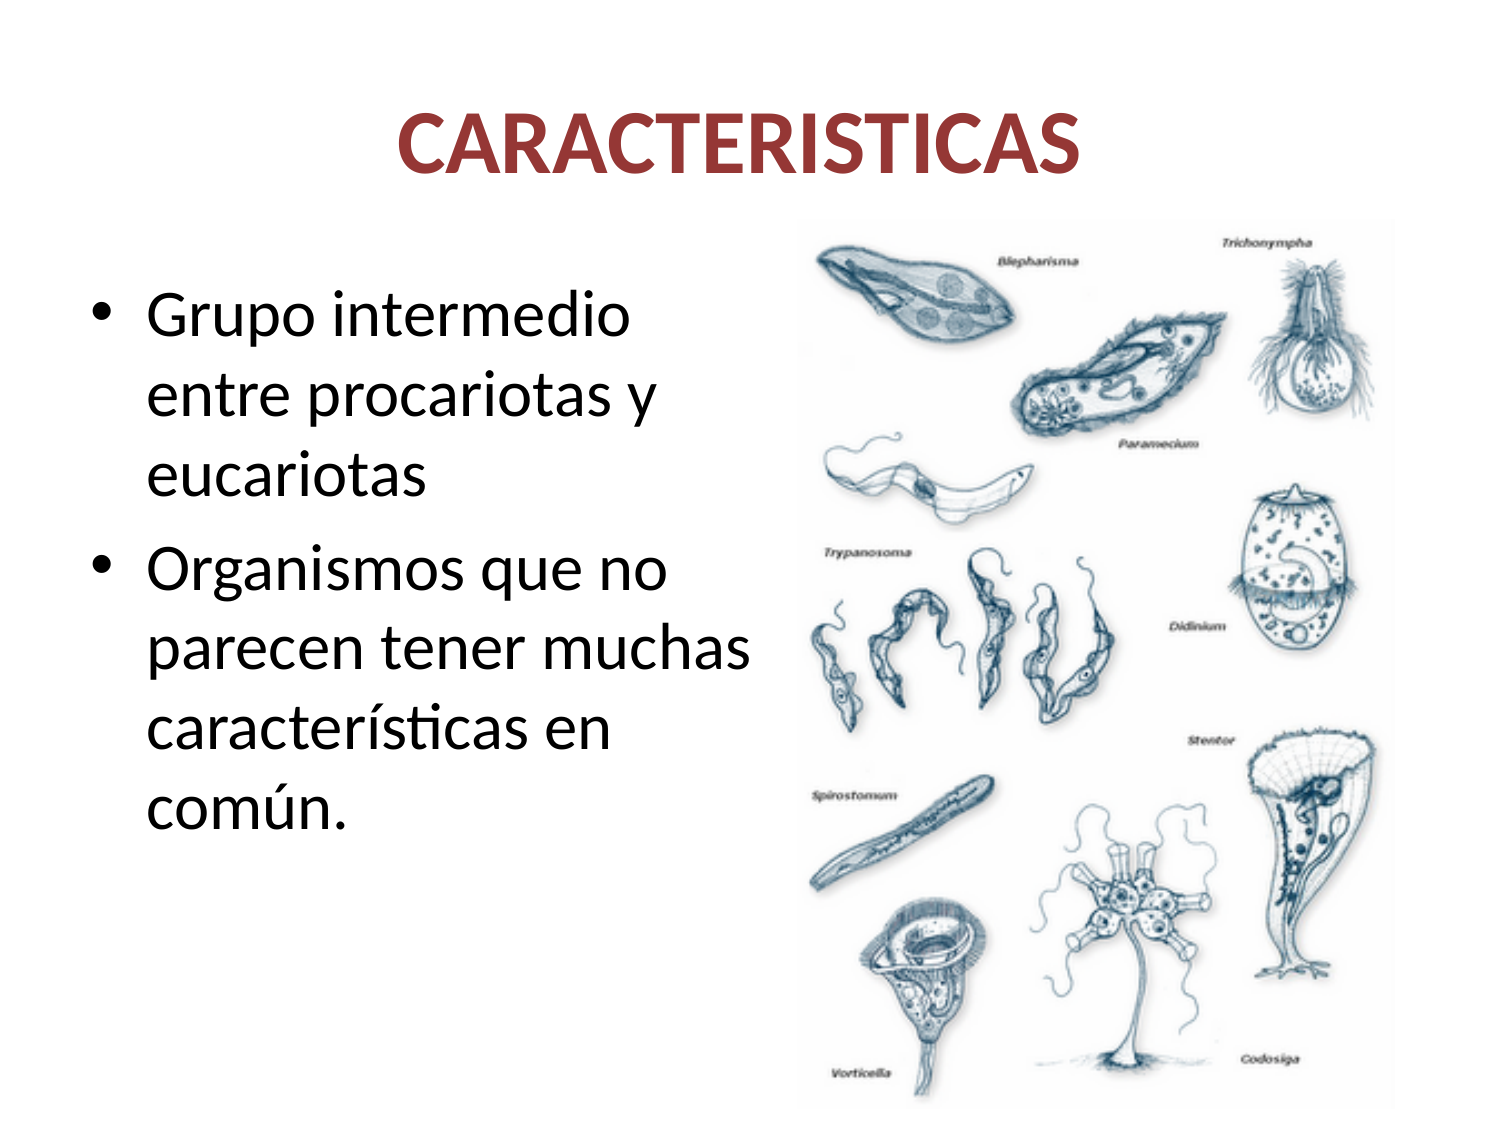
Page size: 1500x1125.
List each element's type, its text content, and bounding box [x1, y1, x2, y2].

picture [796, 219, 1395, 1109]
title CARACTERISTICAS [64, 42, 1415, 231]
list Grupo intermedio entre procariotas y eucariotas Organismos que no parecen tener muchas características en común. [75, 262, 786, 1005]
